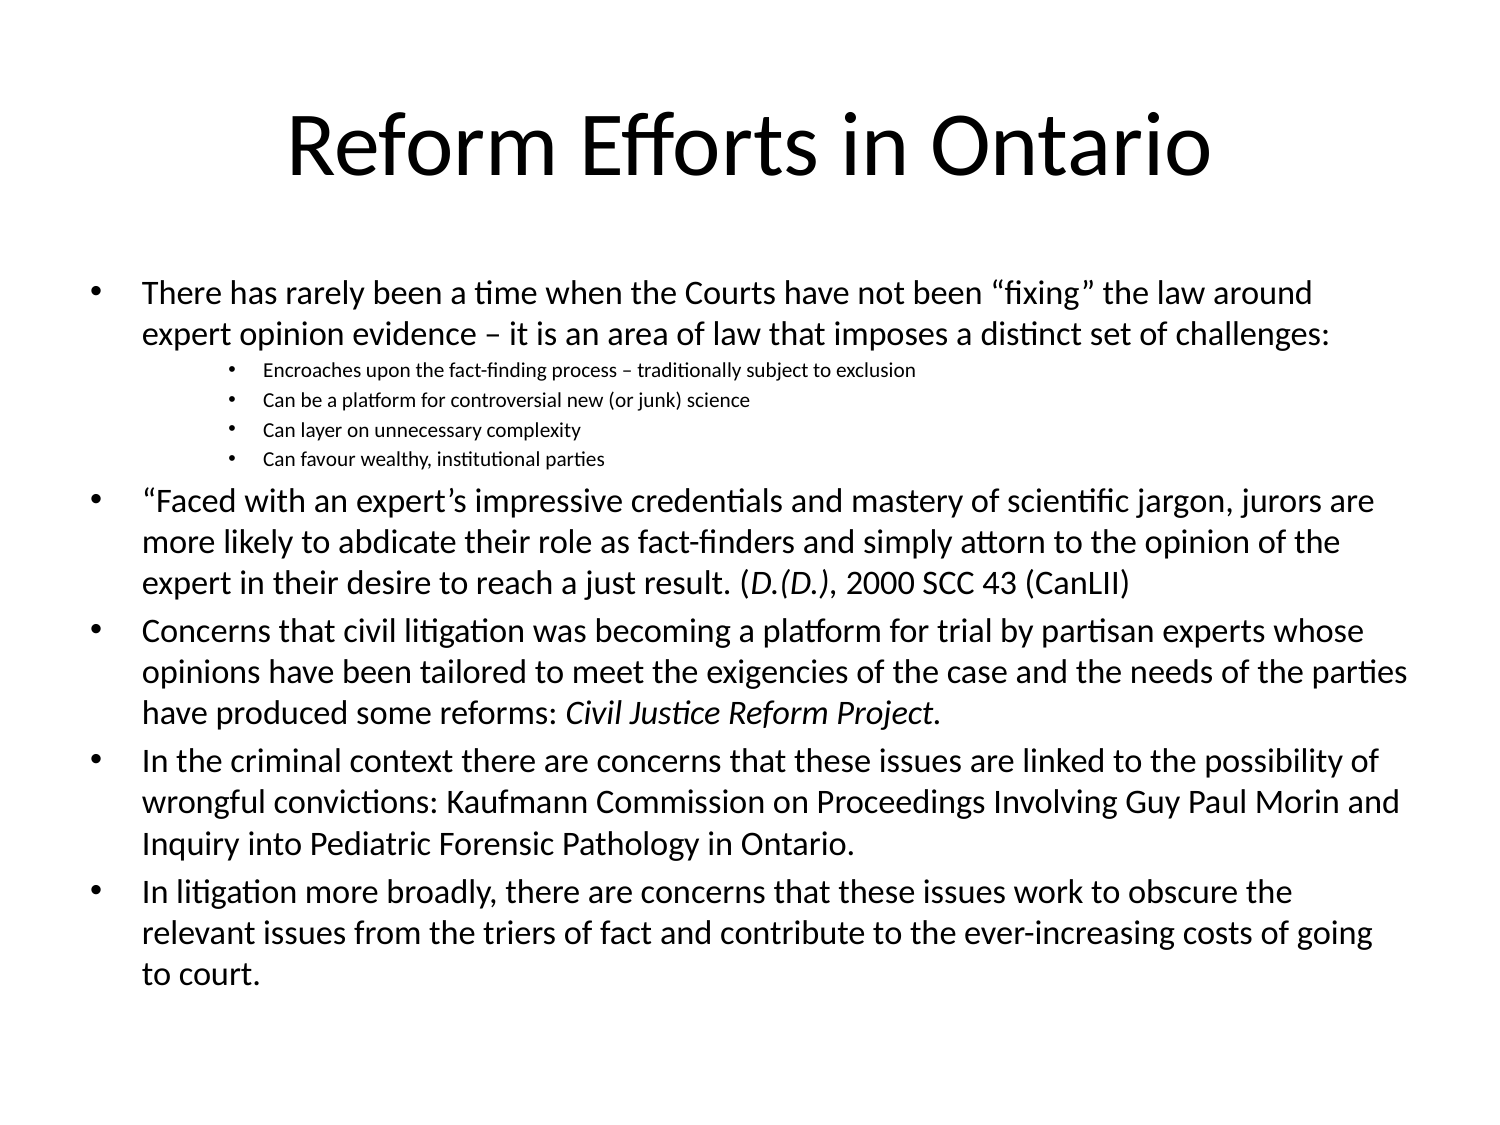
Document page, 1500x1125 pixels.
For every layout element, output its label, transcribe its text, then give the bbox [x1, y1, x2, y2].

title Reform Efforts in Ontario [75, 45, 1425, 233]
list There has rarely been a time when the Courts have not been “fixing” the law around expert opinion evidence – it is an area of law that imposes a distinct set of challenges: Encroaches upon the fact-finding process – traditionally subject to exclusion Can be a platform for controversial new (or junk) science Can layer on unnecessary complexity Can favour wealthy, institutional parties “Faced with an expert’s impressive credentials and mastery of scientific jargon, jurors are more likely to abdicate their role as fact-finders and simply attorn to the opinion of the expert in their desire to reach a just result. (D.(D.), 2000 SCC 43 (CanLII) Concerns that civil litigation was becoming a platform for trial by partisan experts whose opinions have been tailored to meet the exigencies of the case and the needs of the parties have produced some reforms: Civil Justice Reform Project. In the criminal context there are concerns that these issues are linked to the possibility of wrongful convictions: Kaufmann Commission on Proceedings Involving Guy Paul Morin and Inquiry into Pediatric Forensic Pathology in Ontario. In litigation more broadly, there are concerns that these issues work to obscure the relevant issues from the triers of fact and contribute to the ever-increasing costs of going to court. [75, 262, 1425, 1005]
